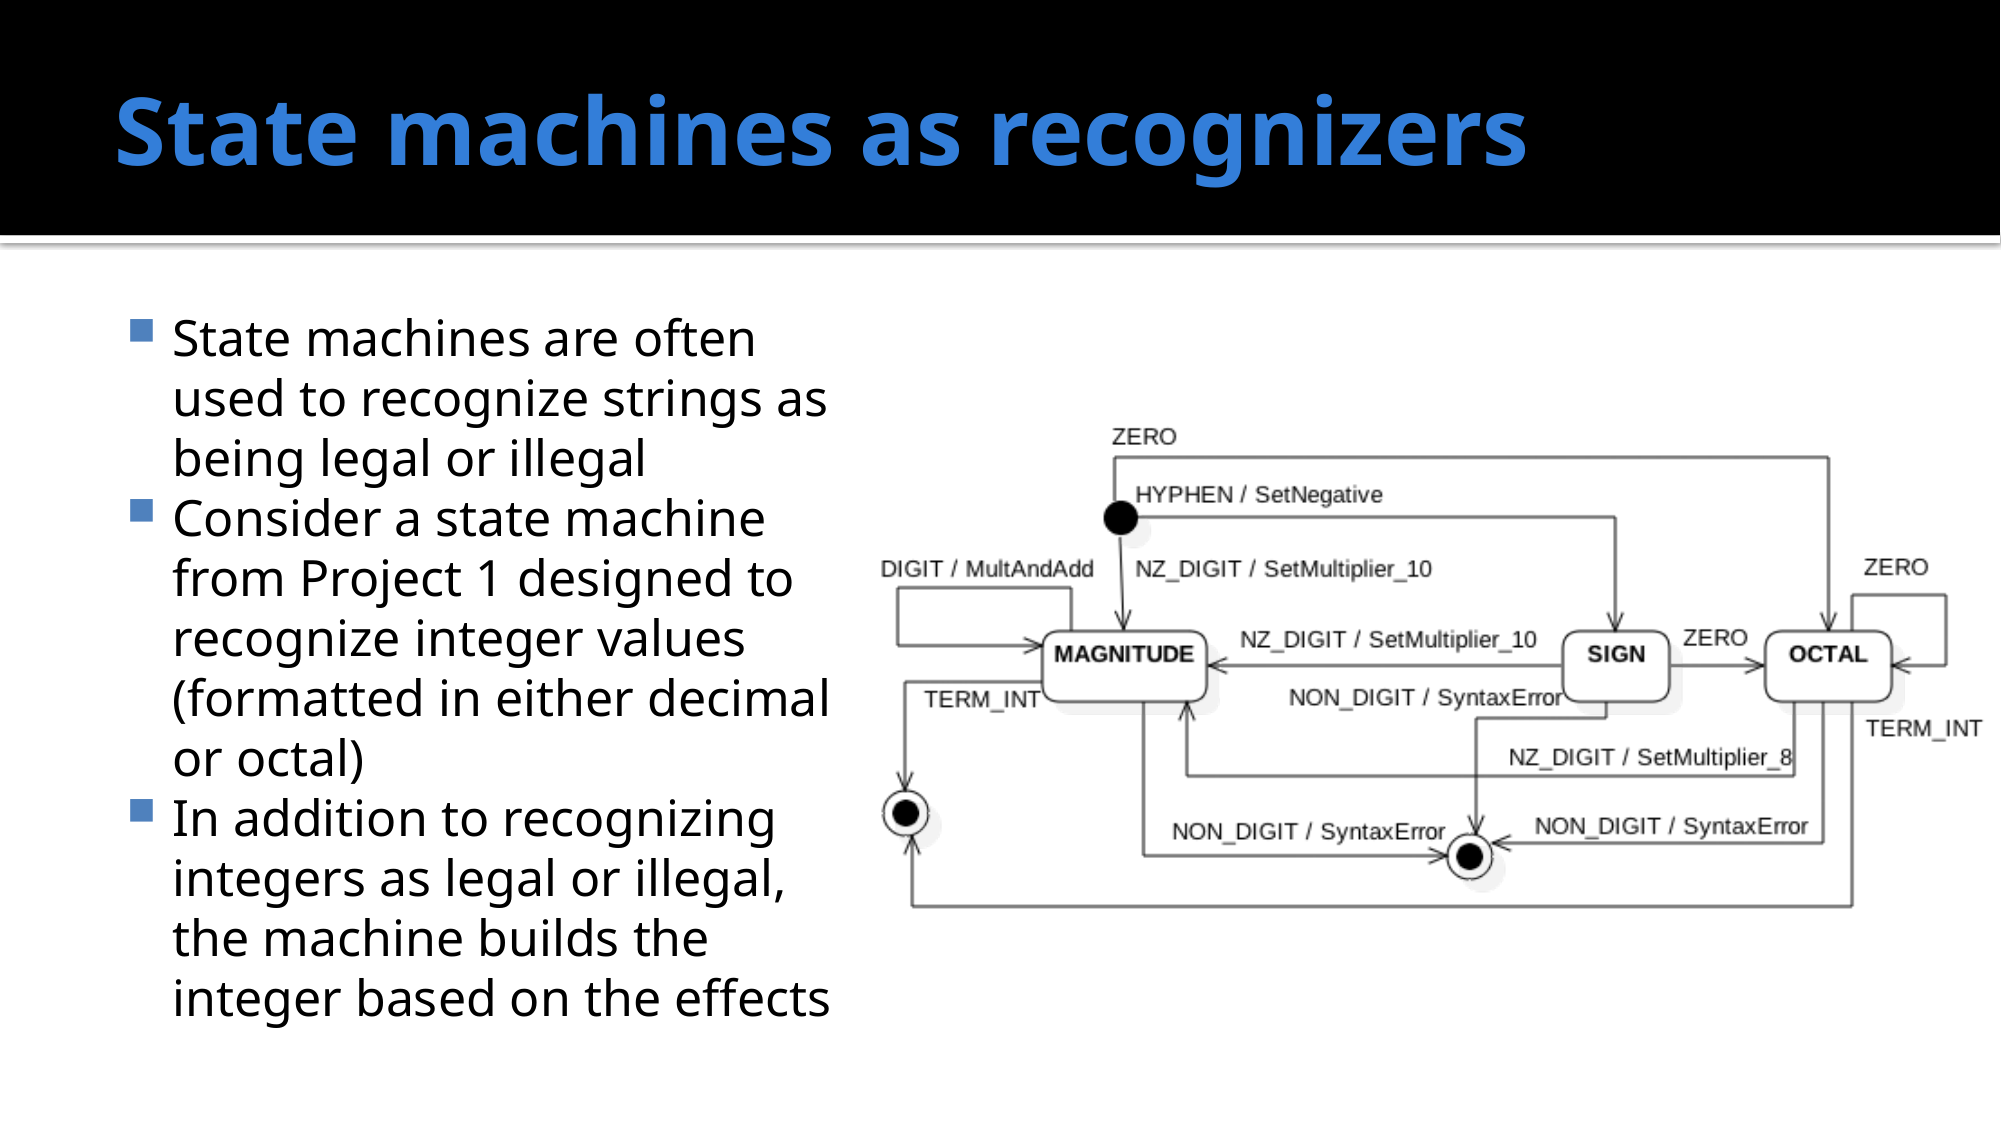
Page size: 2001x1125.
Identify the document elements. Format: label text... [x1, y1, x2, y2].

title State machines as recognizers [99, 25, 1900, 231]
picture [871, 416, 1988, 925]
list State machines are often used to recognize strings as being legal or illegal Consider a state machine from Project 1 designed to recognize integer values (formatted in either decimal or octal) In addition to recognizing integers as legal or illegal, the machine builds the integer based on the effects [99, 291, 872, 1050]
